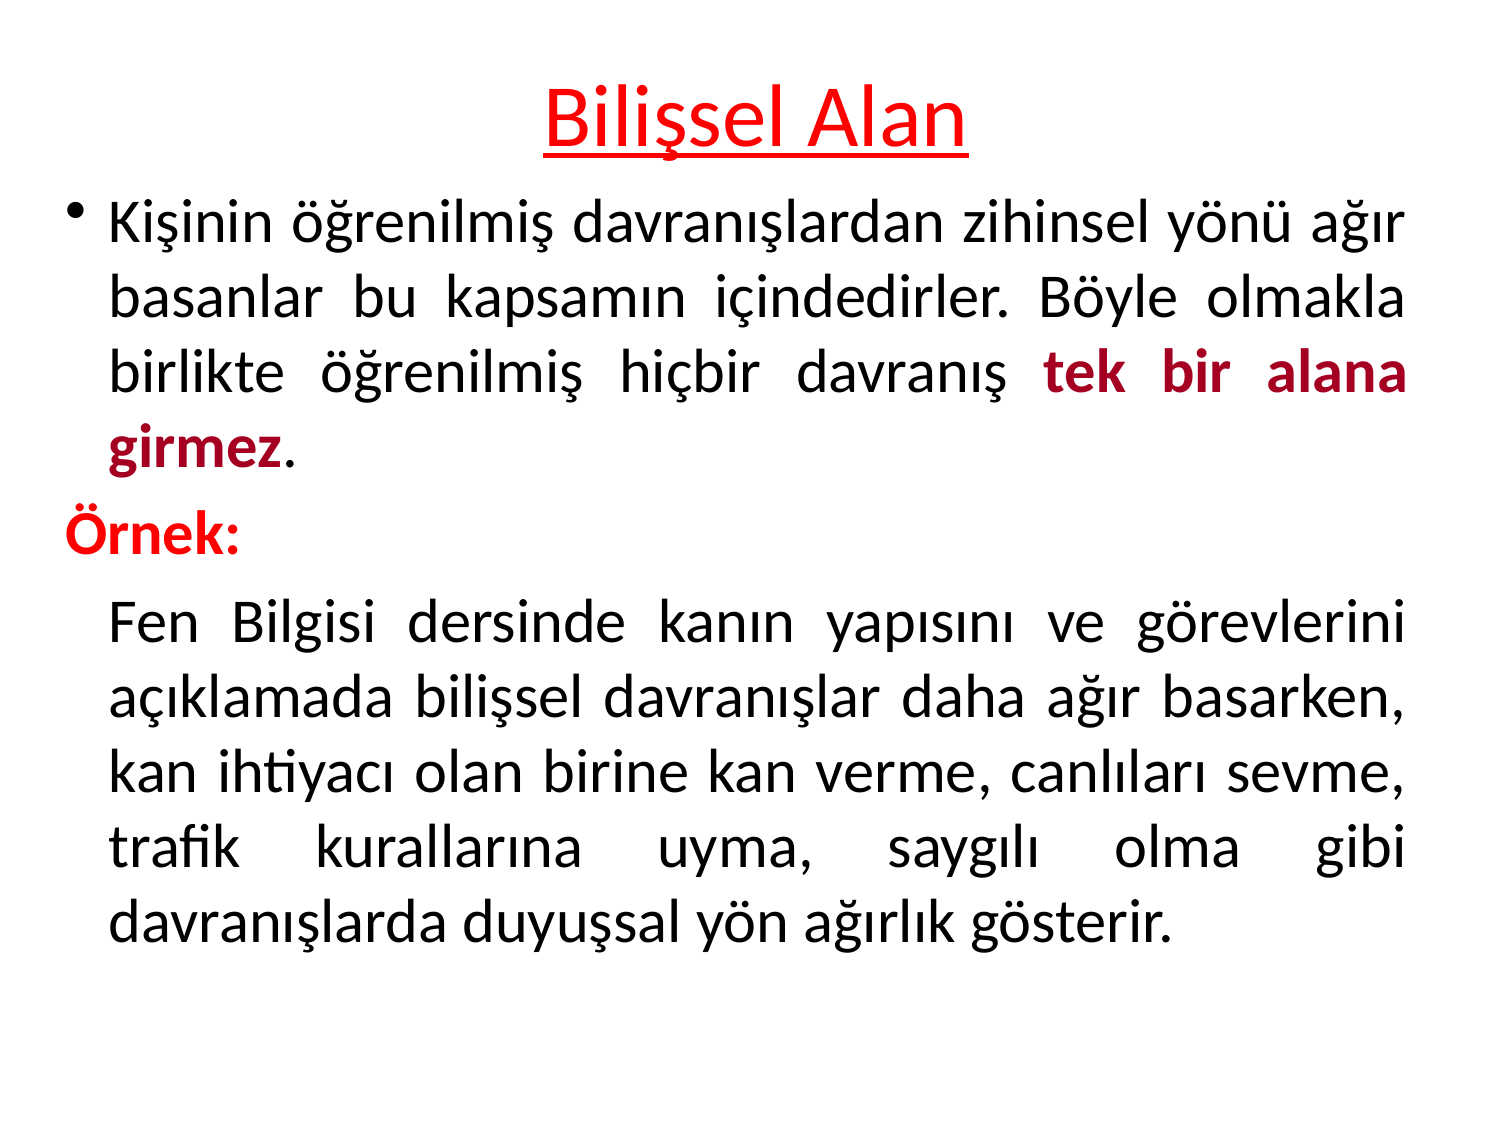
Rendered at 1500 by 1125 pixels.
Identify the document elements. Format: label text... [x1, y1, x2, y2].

list Kişinin öğrenilmiş davranışlardan zihinsel yönü ağır basanlar bu kapsamın içindedirler. Böyle olmakla birlikte öğrenilmiş hiçbir davranış tek bir alana girmez. Örnek: Fen Bilgisi dersinde kanın yapısını ve görevlerini açıklamada bilişsel davranışlar daha ağır basarken, kan ihtiyacı olan birine kan verme, canlıları sevme, trafik kurallarına uyma, saygılı olma gibi davranışlarda duyuşsal yön ağırlık gösterir. [50, 172, 1424, 977]
title Bilişsel Alan [50, 50, 1463, 173]
